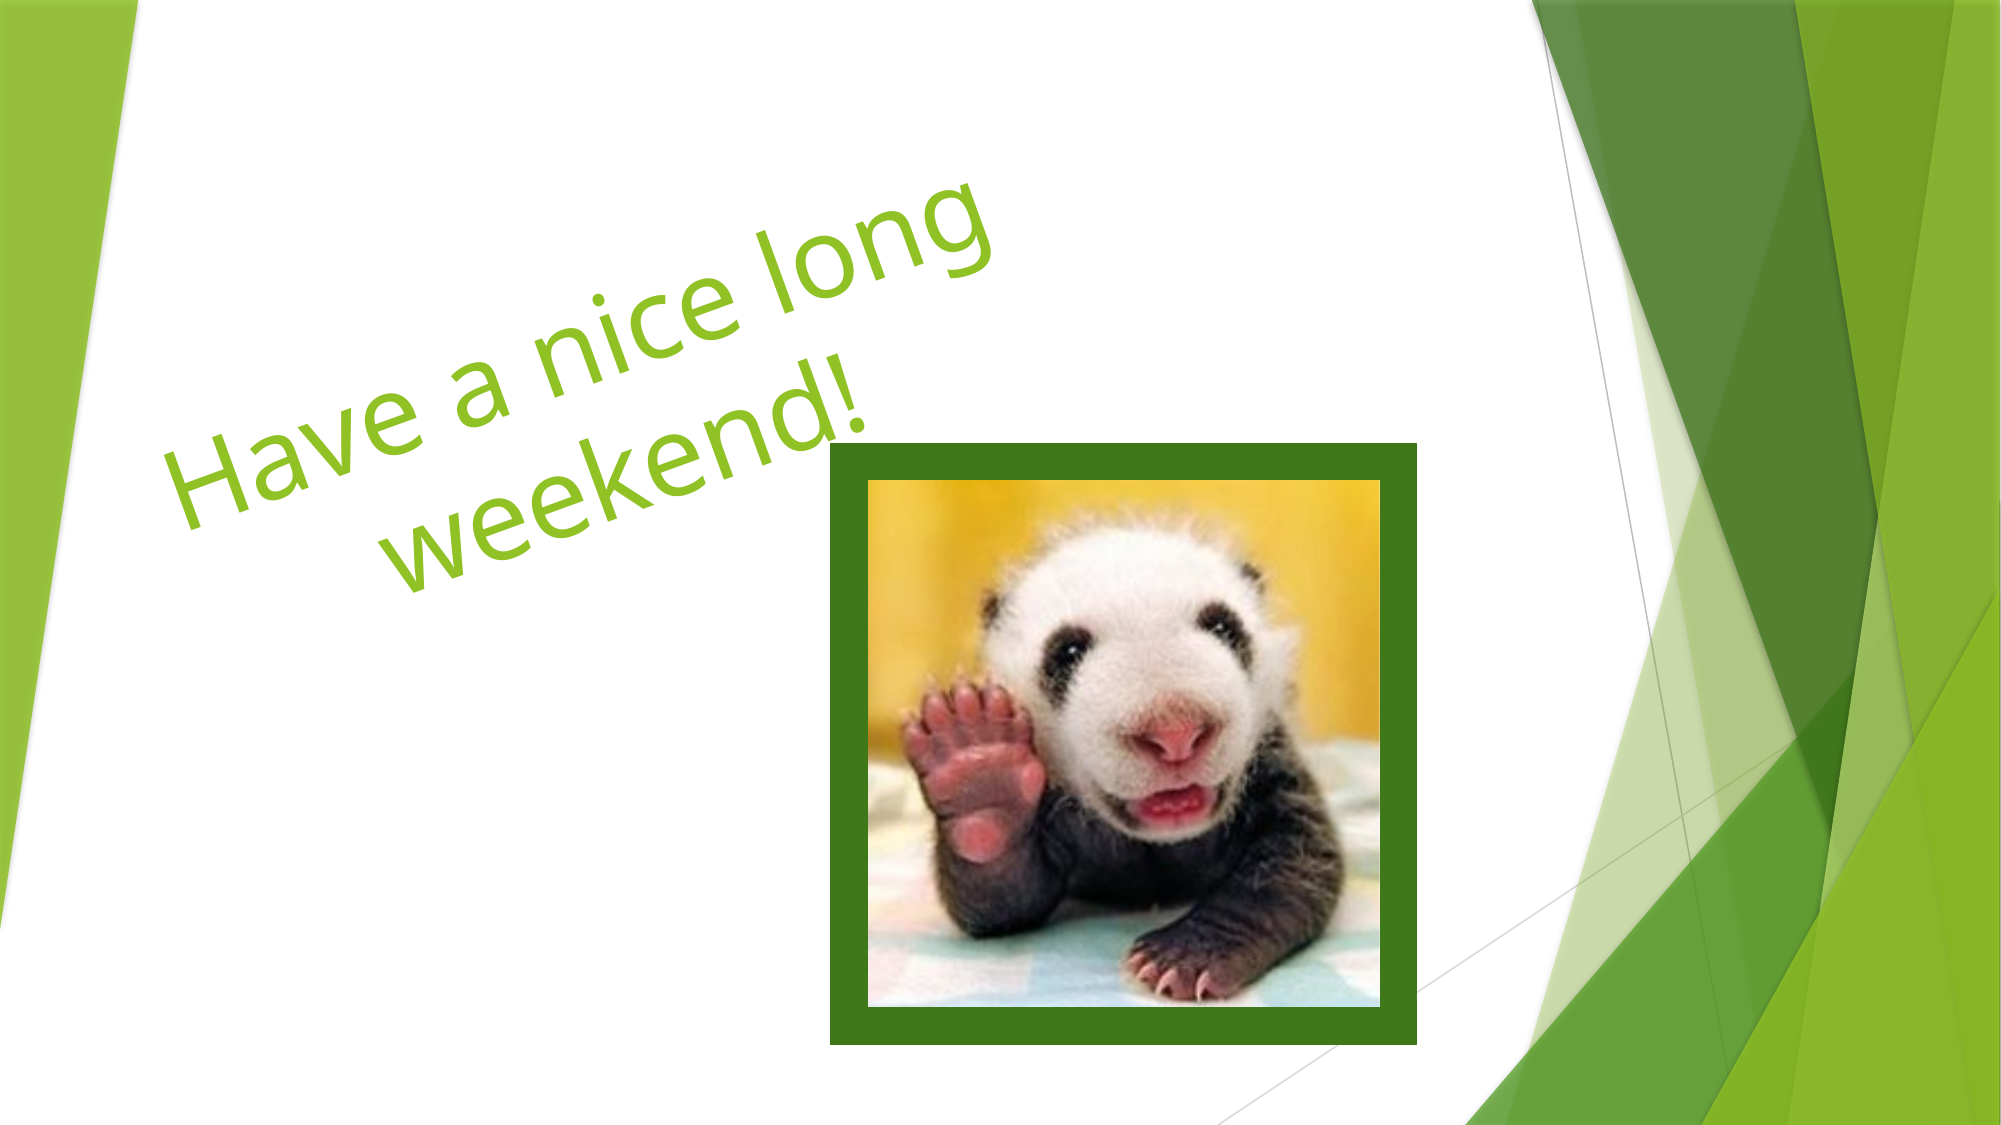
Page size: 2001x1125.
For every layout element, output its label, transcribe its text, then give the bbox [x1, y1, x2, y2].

picture [867, 479, 1381, 1008]
title Have a nice long weekend! [114, 127, 1086, 701]
